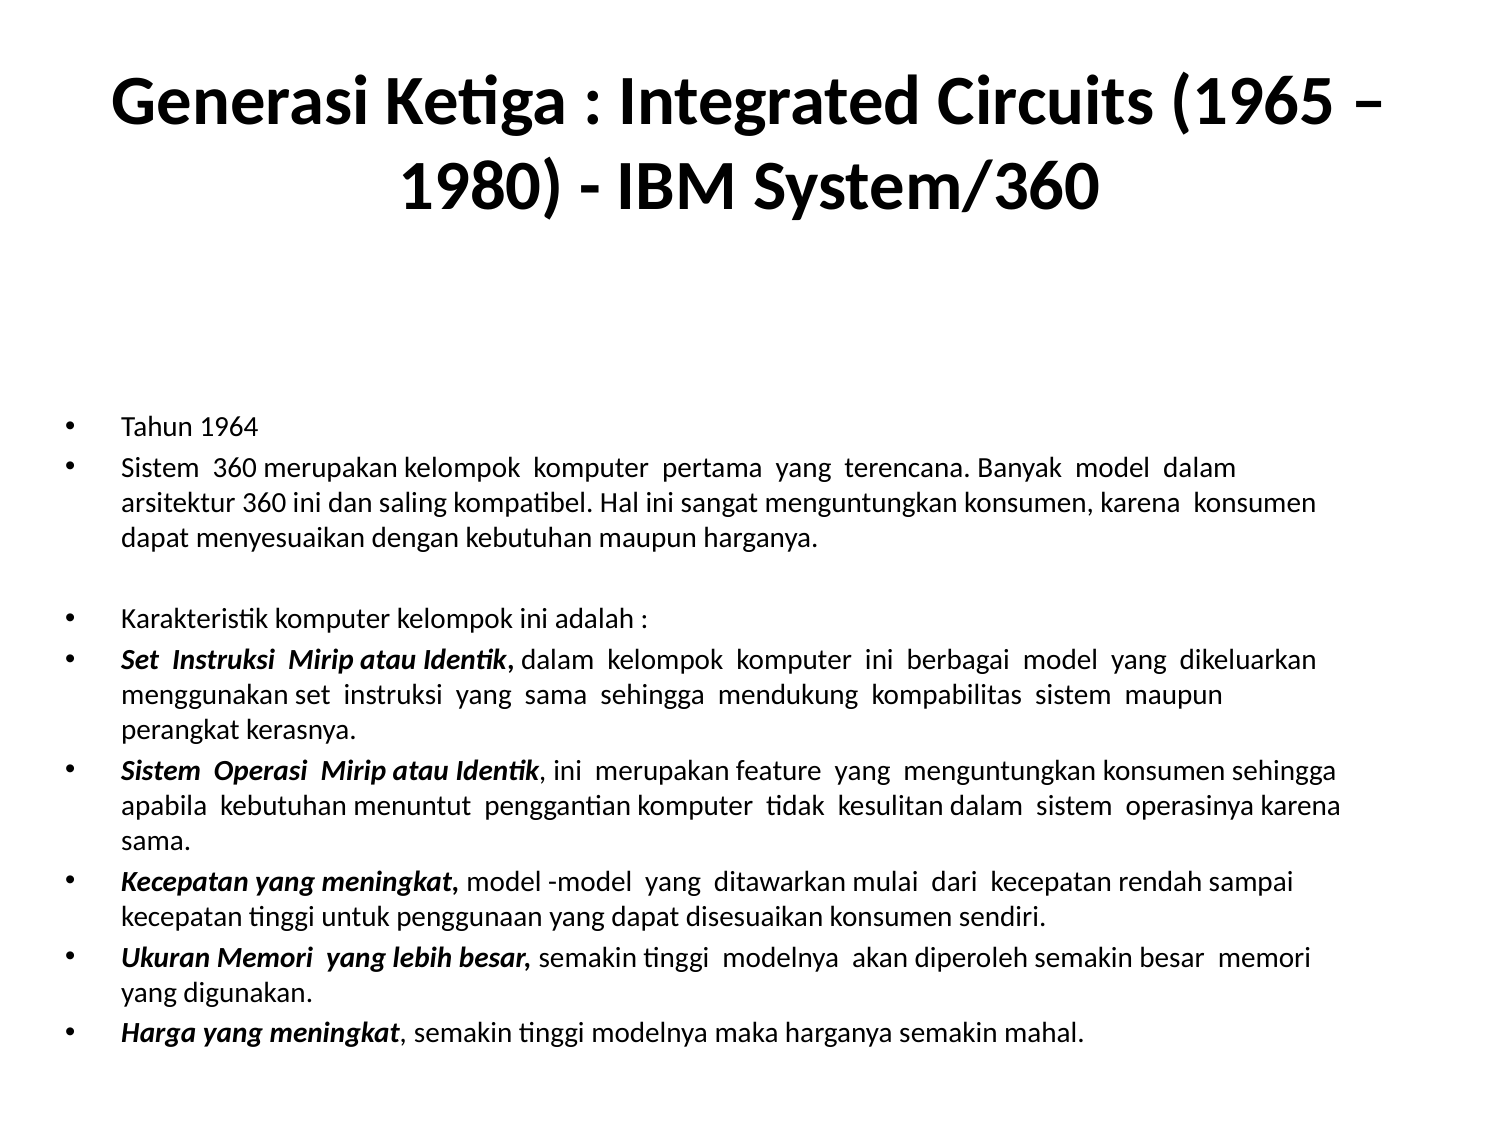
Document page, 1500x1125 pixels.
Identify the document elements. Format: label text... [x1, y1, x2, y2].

list Tahun 1964 Sistem 360 merupakan kelompok komputer pertama yang terencana. Banyak model dalam arsitektur 360 ini dan saling kompatibel. Hal ini sangat menguntungkan konsumen, karena konsumen dapat menyesuaikan dengan kebutuhan maupun harganya. Karakteristik komputer kelompok ini adalah : Set Instruksi Mirip atau Identik, dalam kelompok komputer ini berbagai model yang dikeluarkan menggunakan set instruksi yang sama sehingga mendukung kompabilitas sistem maupun perangkat kerasnya. Sistem Operasi Mirip atau Identik, ini merupakan feature yang menguntungkan konsumen sehingga apabila kebutuhan menuntut penggantian komputer tidak kesulitan dalam sistem operasinya karena sama. Kecepatan yang meningkat, model -model yang ditawarkan mulai dari kecepatan rendah sampai kecepatan tinggi untuk penggunaan yang dapat disesuaikan konsumen sendiri. Ukuran Memori yang lebih besar, semakin tinggi modelnya akan diperoleh semakin besar memori yang digunakan. Harga yang meningkat, semakin tinggi modelnya maka harganya semakin mahal. [50, 399, 1359, 1125]
title Generasi Ketiga : Integrated Circuits (1965 – 1980) - IBM System/360 [75, 45, 1425, 233]
